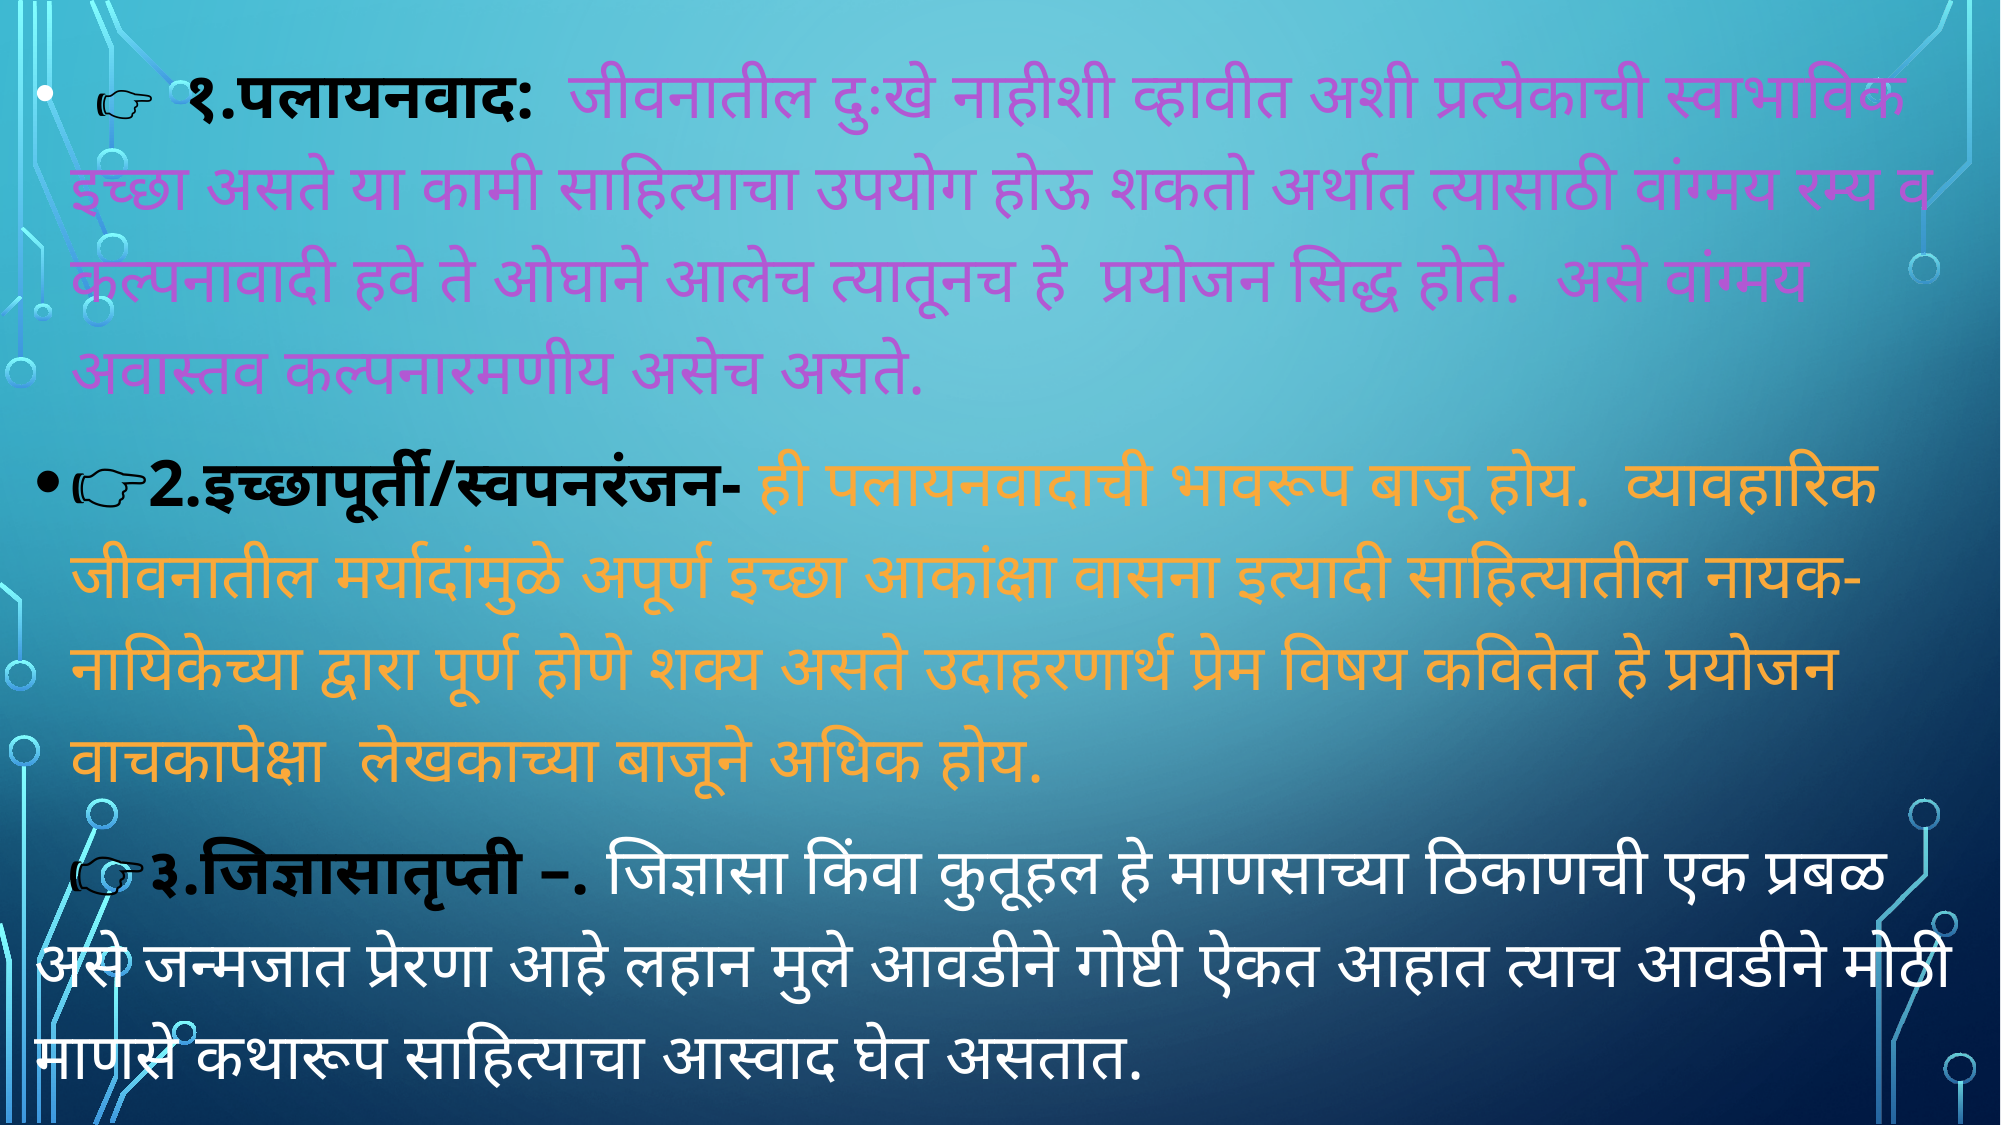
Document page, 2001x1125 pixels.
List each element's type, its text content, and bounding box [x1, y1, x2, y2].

list 👉 १.पलायनवाद: जीवनातील दुःखे नाहीशी व्हावीत अशी प्रत्येकाची स्वाभाविक इच्छा असते या कामी साहित्याचा उपयोग होऊ शकतो अर्थात त्यासाठी वांग्मय रम्य व कल्पनावादी हवे ते ओघाने आलेच त्यातूनच हे प्रयोजन सिद्ध होते. असे वांग्मय अवास्तव कल्पनारमणीय असेच असते. 👉2.इच्छापूर्ती/स्वपनरंजन- ही पलायनवादाची भावरूप बाजू होय. व्यावहारिक जीवनातील मर्यादांमुळे अपूर्ण इच्छा आकांक्षा वासना इत्यादी साहित्यातील नायक-नायिकेच्या द्वारा पूर्ण होणे शक्य असते उदाहरणार्थ प्रेम विषय कवितेत हे प्रयोजन वाचकापेक्षा लेखकाच्या बाजूने अधिक होय. 👉३.जिज्ञासातृप्ती –. जिज्ञासा किंवा कुतूहल हे माणसाच्या ठिकाणची एक प्रबळ असे जन्मजात प्रेरणा आहे लहान मुले आवडीने गोष्टी ऐकत आहात त्याच आवडीने मोठी माणसे कथारूप साहित्याचा आस्वाद घेत असतात. [19, 31, 2000, 1106]
